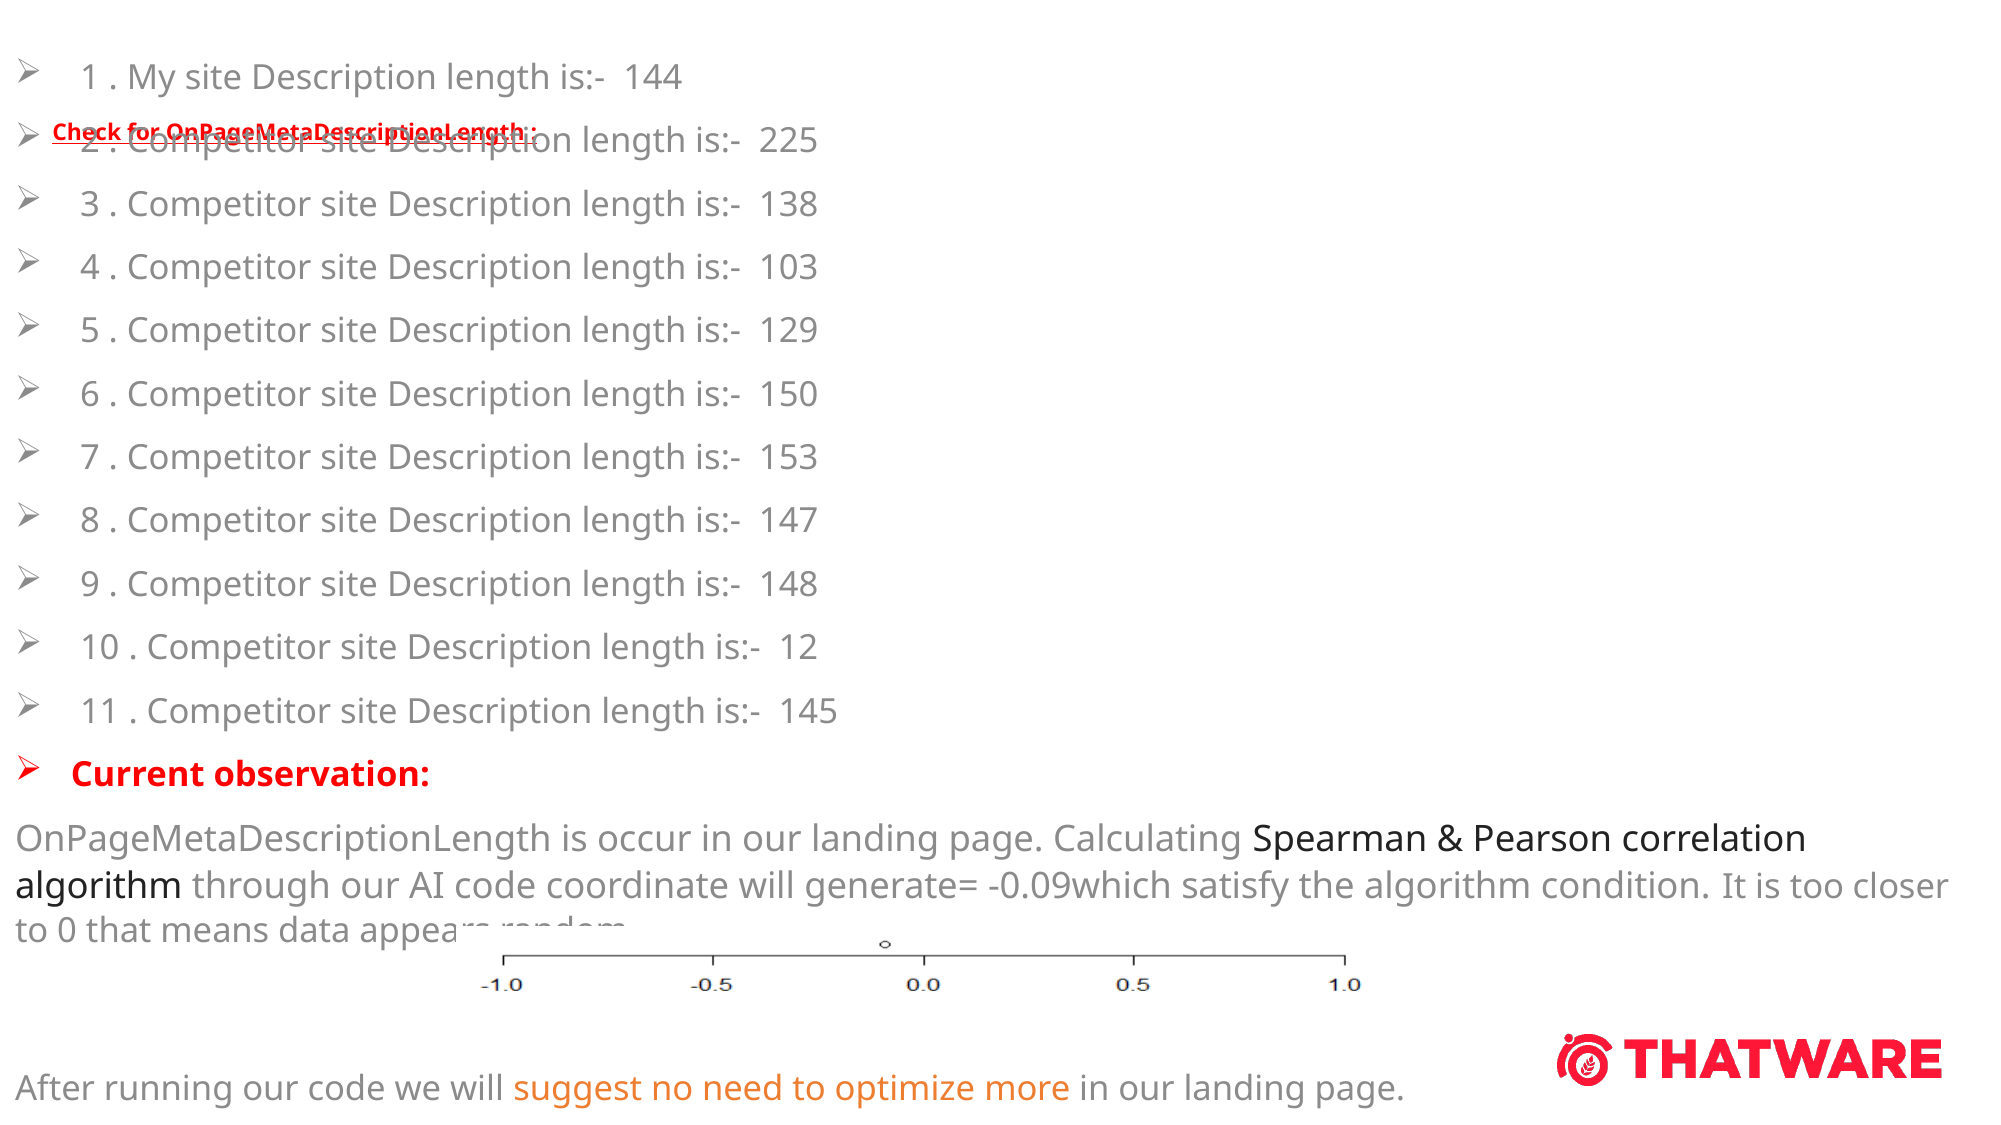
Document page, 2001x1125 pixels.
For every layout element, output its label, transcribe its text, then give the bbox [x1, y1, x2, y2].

picture [1557, 1031, 1943, 1087]
list 1 . My site Description length is:- 144 2 . Competitor site Description length is:- 225 3 . Competitor site Description length is:- 138 4 . Competitor site Description length is:- 103 5 . Competitor site Description length is:- 129 6 . Competitor site Description length is:- 150 7 . Competitor site Description length is:- 153 8 . Competitor site Description length is:- 147 9 . Competitor site Description length is:- 148 10 . Competitor site Description length is:- 12 11 . Competitor site Description length is:- 145 Current observation: OnPageMetaDescriptionLength is occur in our landing page. Calculating Spearman & Pearson correlation algorithm through our AI code coordinate will generate= -0.09which satisfy the algorithm condition. It is too closer to 0 that means data appears random. After running our code we will suggest no need to optimize more in our landing page. [0, 44, 1988, 1125]
picture [456, 926, 1382, 1001]
